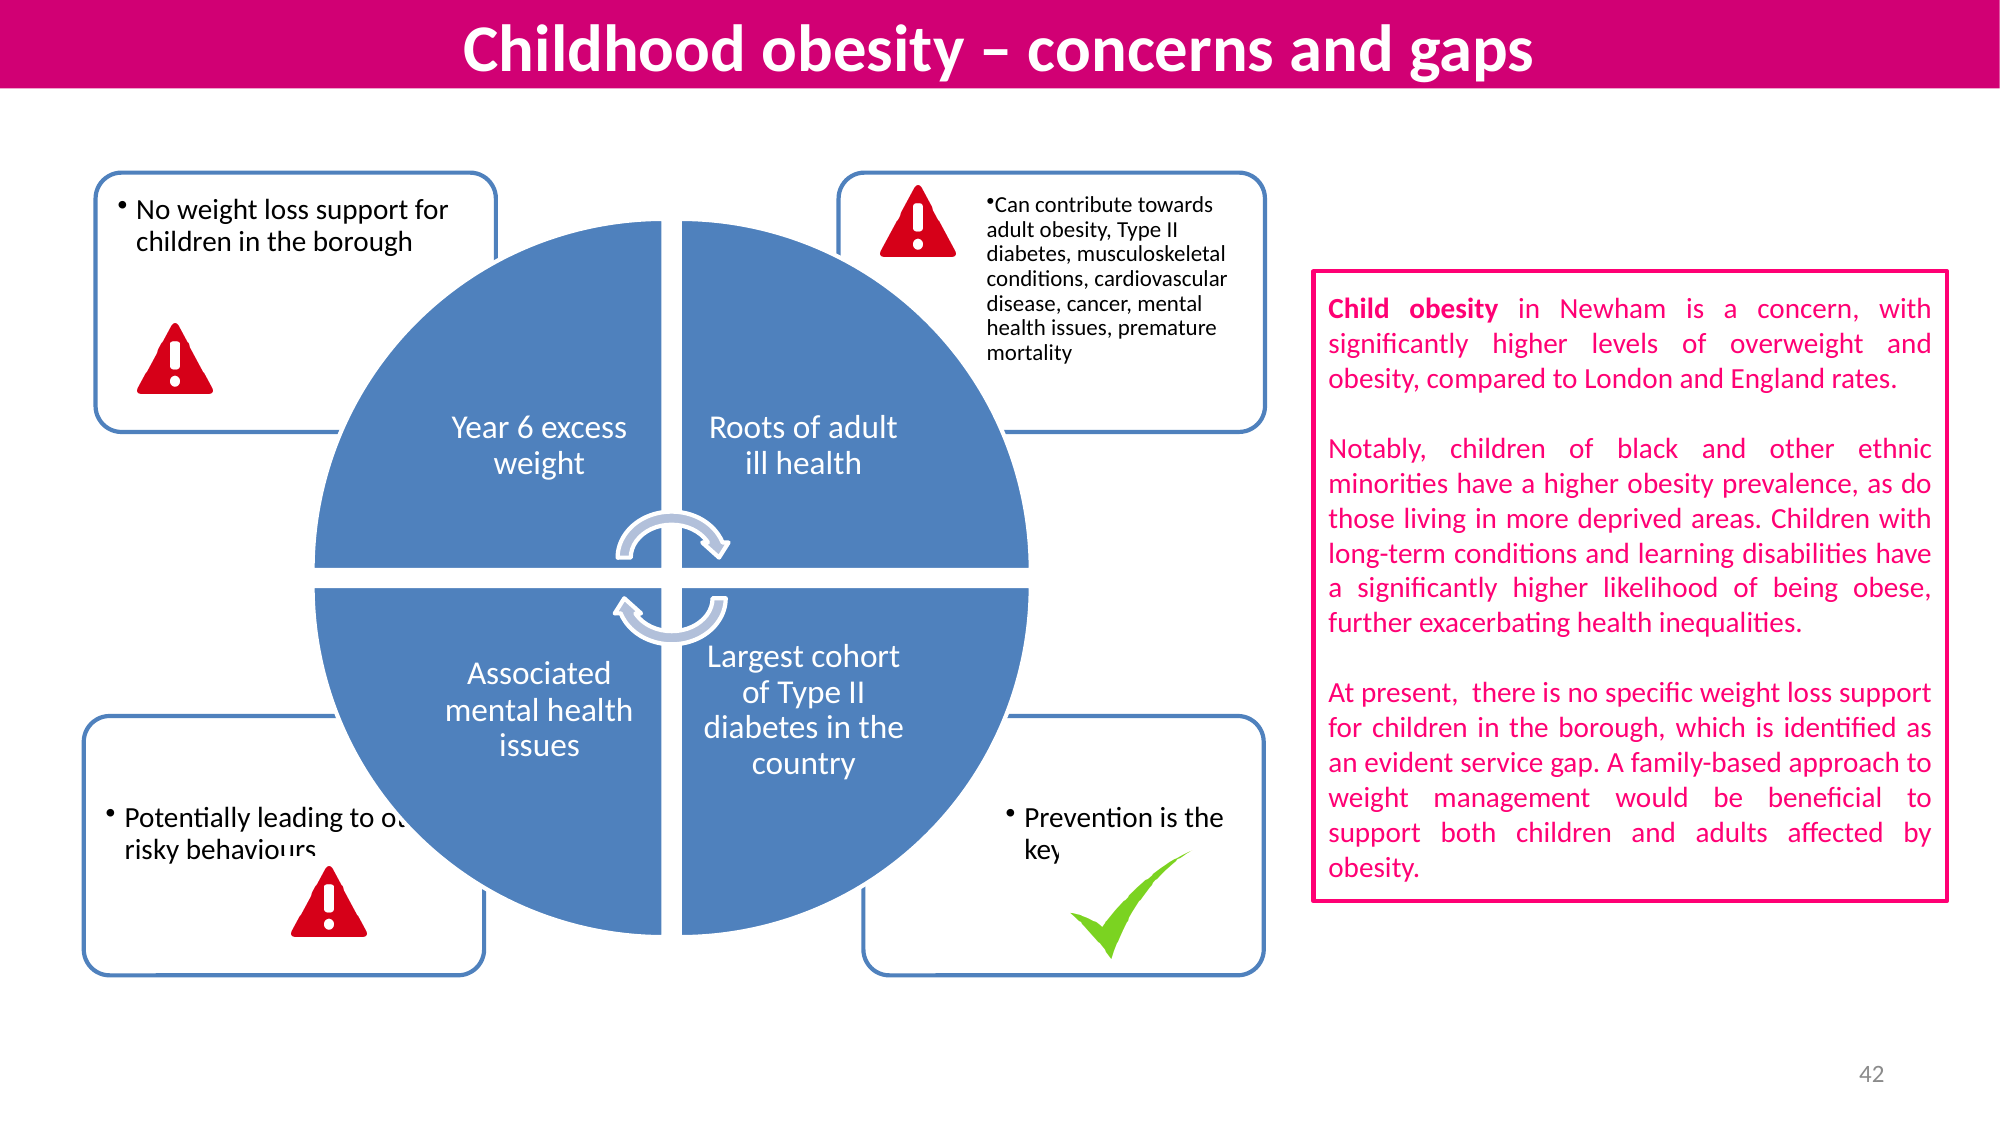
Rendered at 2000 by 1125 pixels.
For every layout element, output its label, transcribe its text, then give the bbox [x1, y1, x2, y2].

text_box Child obesity in Newham is a concern, with significantly higher levels of overweight and obesity, compared to London and England rates. Notably, children of black and other ethnic minorities have a higher obesity prevalence, as do those living in more deprived areas. Children with long-term conditions and learning disabilities have a significantly higher likelihood of being obese, further exacerbating health inequalities. At present, there is no specific weight loss support for children in the borough, which is identified as an evident service gap. A family-based approach to weight management would be beneficial to support both children and adults affected by obesity. [1311, 269, 1949, 903]
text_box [54, 172, 1289, 984]
text_box Childhood obesity – concerns and gaps [0, 0, 2000, 91]
slide_number 42 [1433, 1042, 1900, 1103]
